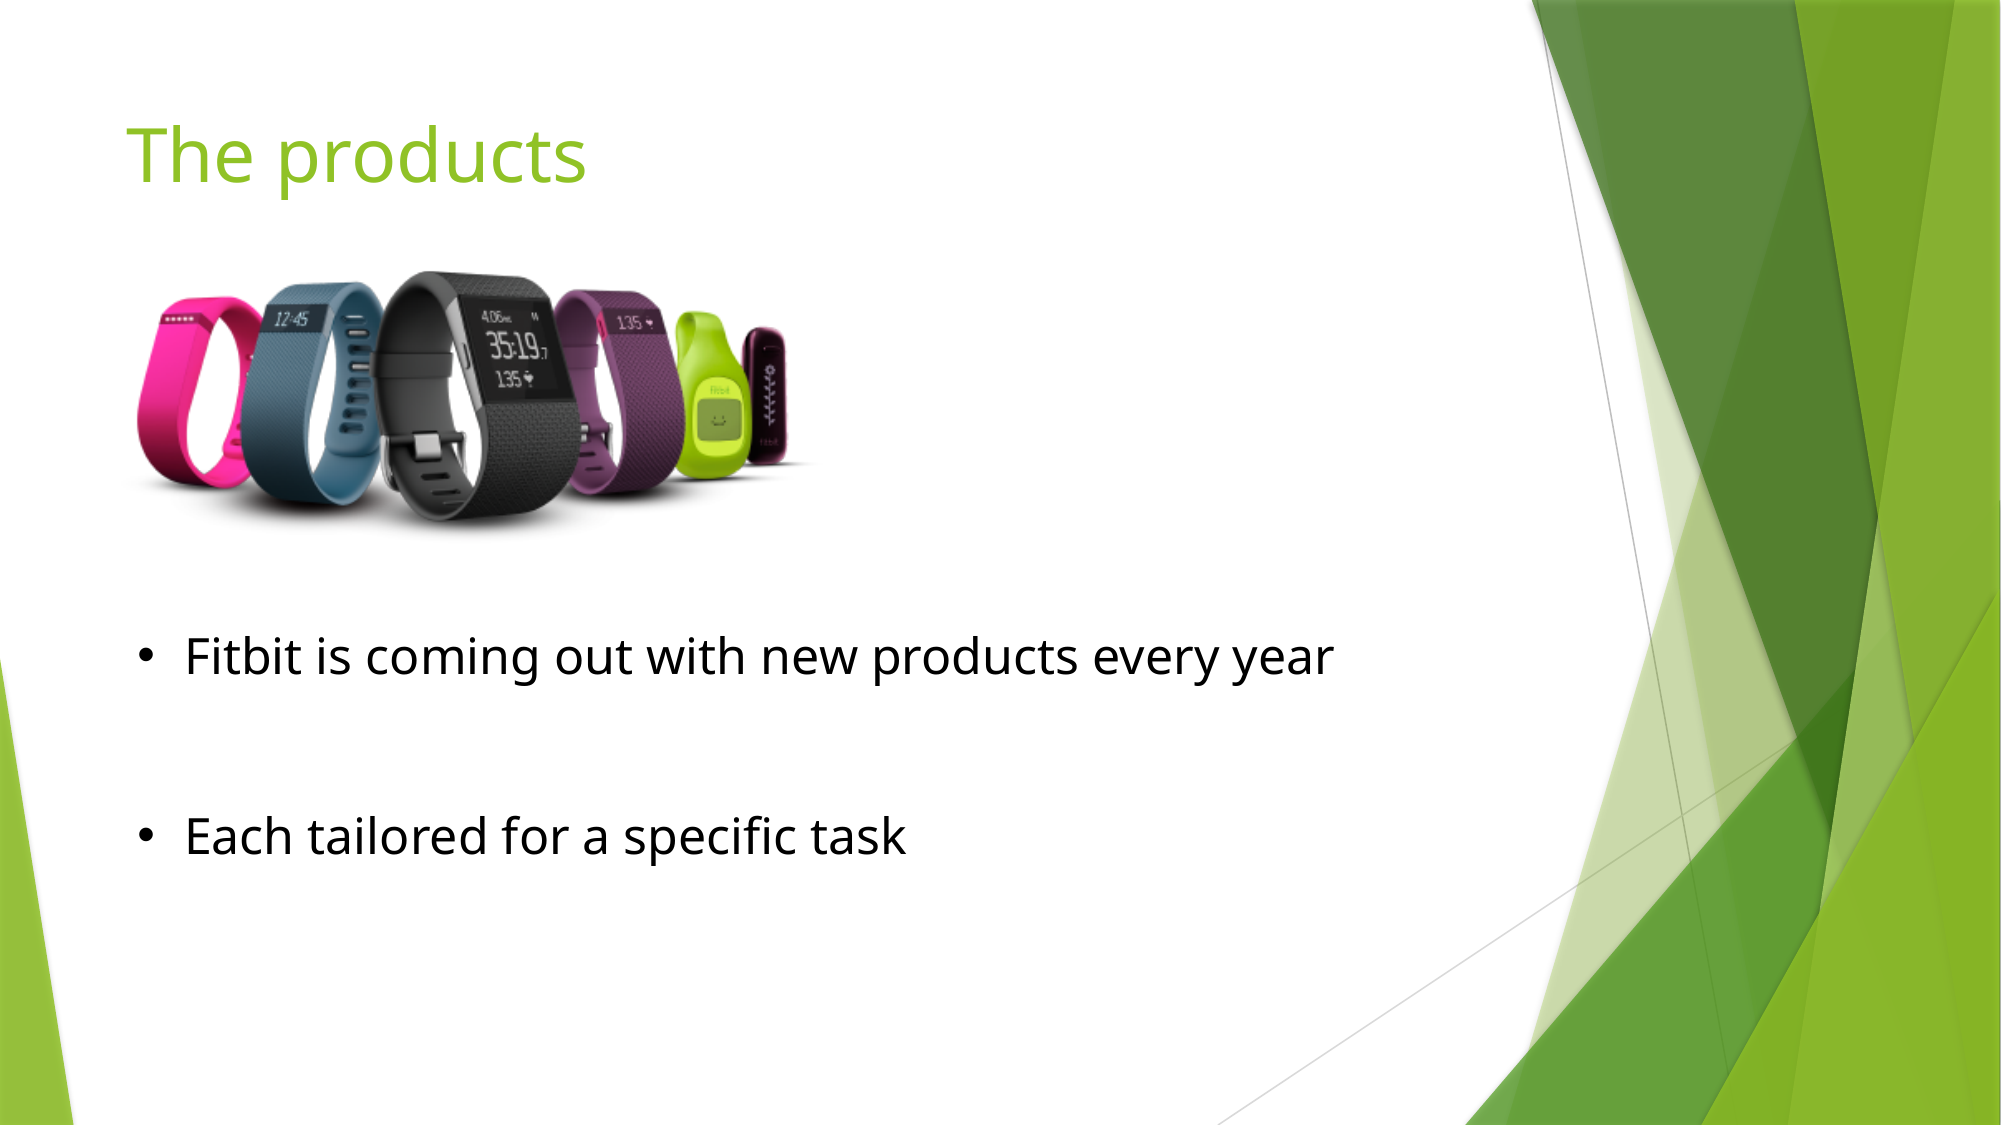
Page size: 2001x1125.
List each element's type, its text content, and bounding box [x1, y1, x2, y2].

title The products [111, 99, 1522, 317]
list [110, 247, 833, 559]
text_box Fitbit is coming out with new products every year Each tailored for a specific task [122, 617, 1470, 872]
